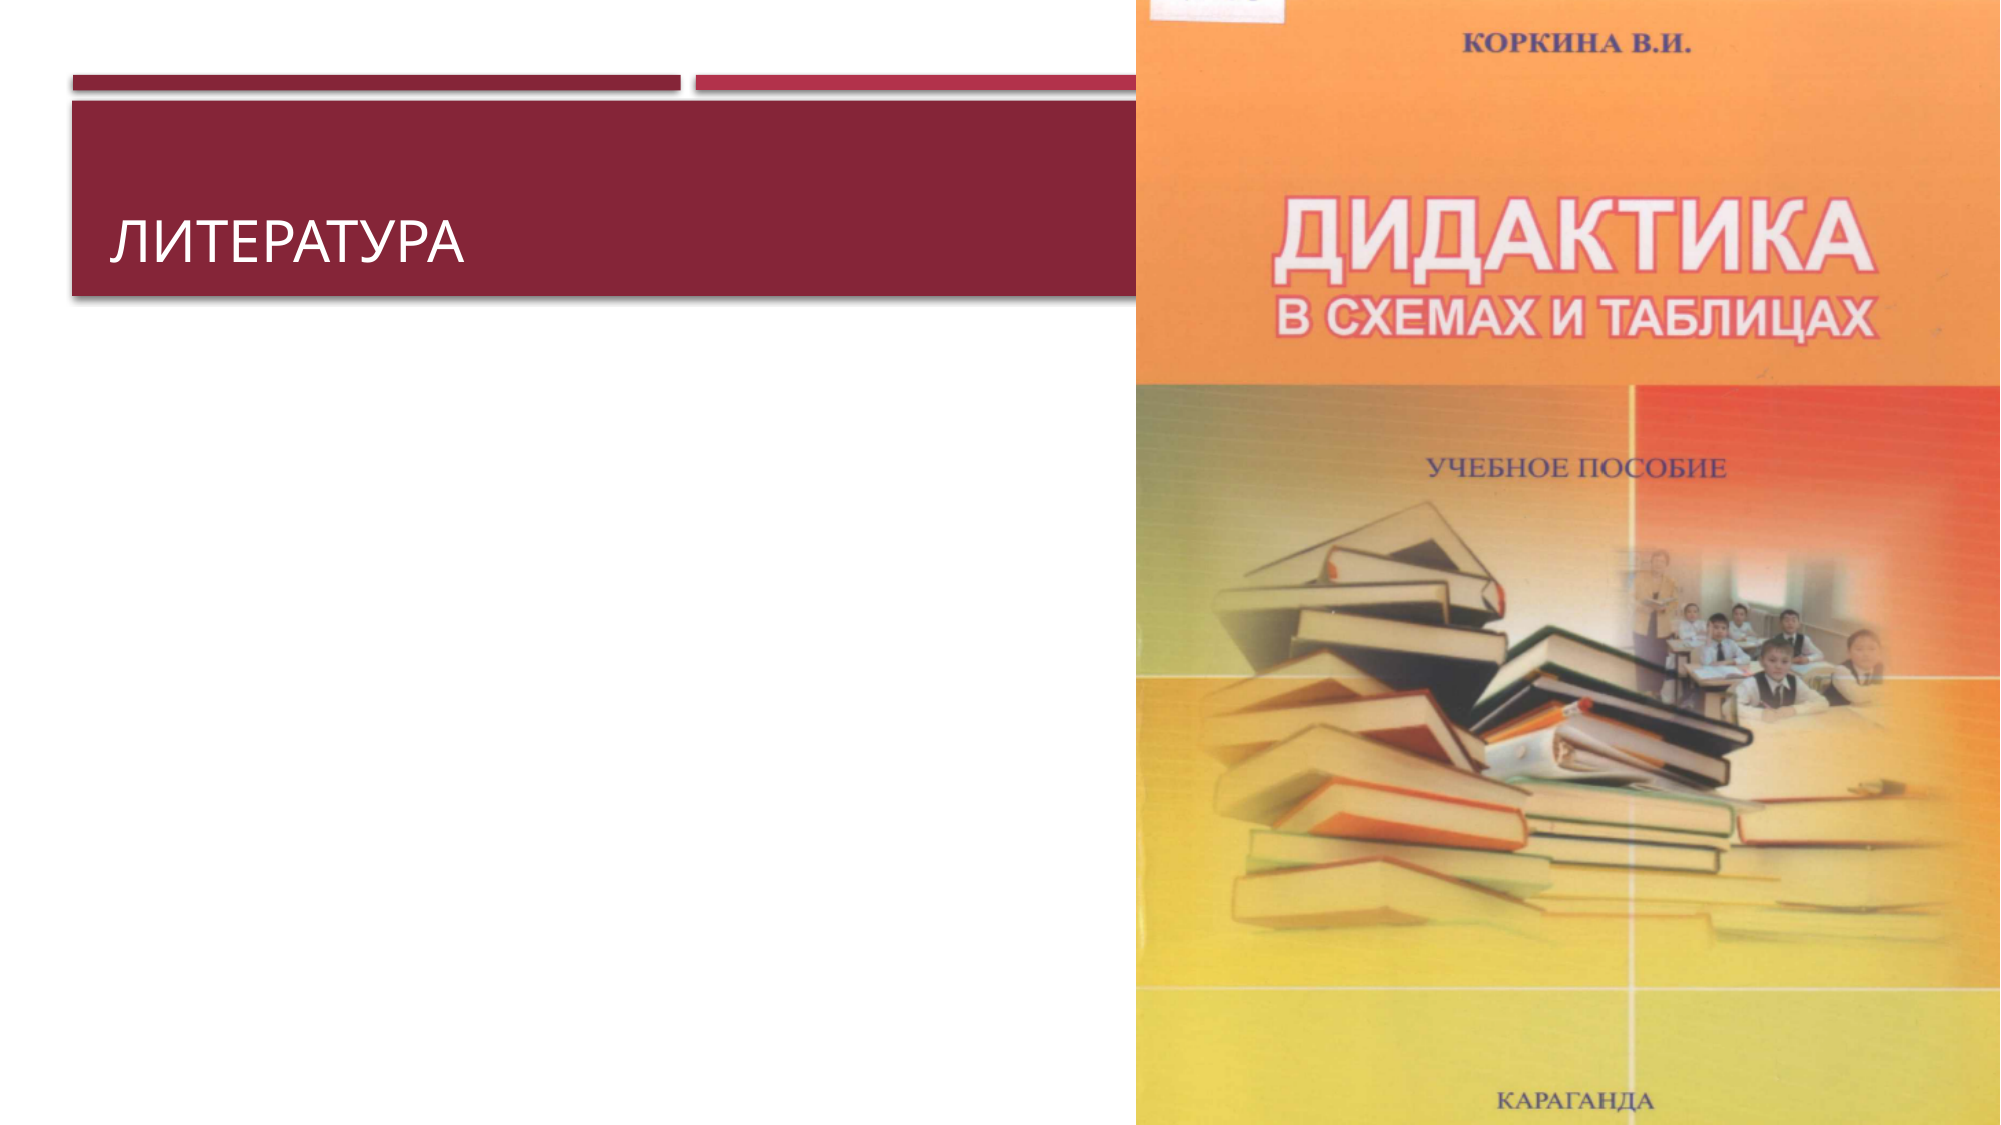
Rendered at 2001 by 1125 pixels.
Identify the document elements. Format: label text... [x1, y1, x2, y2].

picture [1136, 0, 2000, 1125]
title литература [95, 115, 1130, 282]
